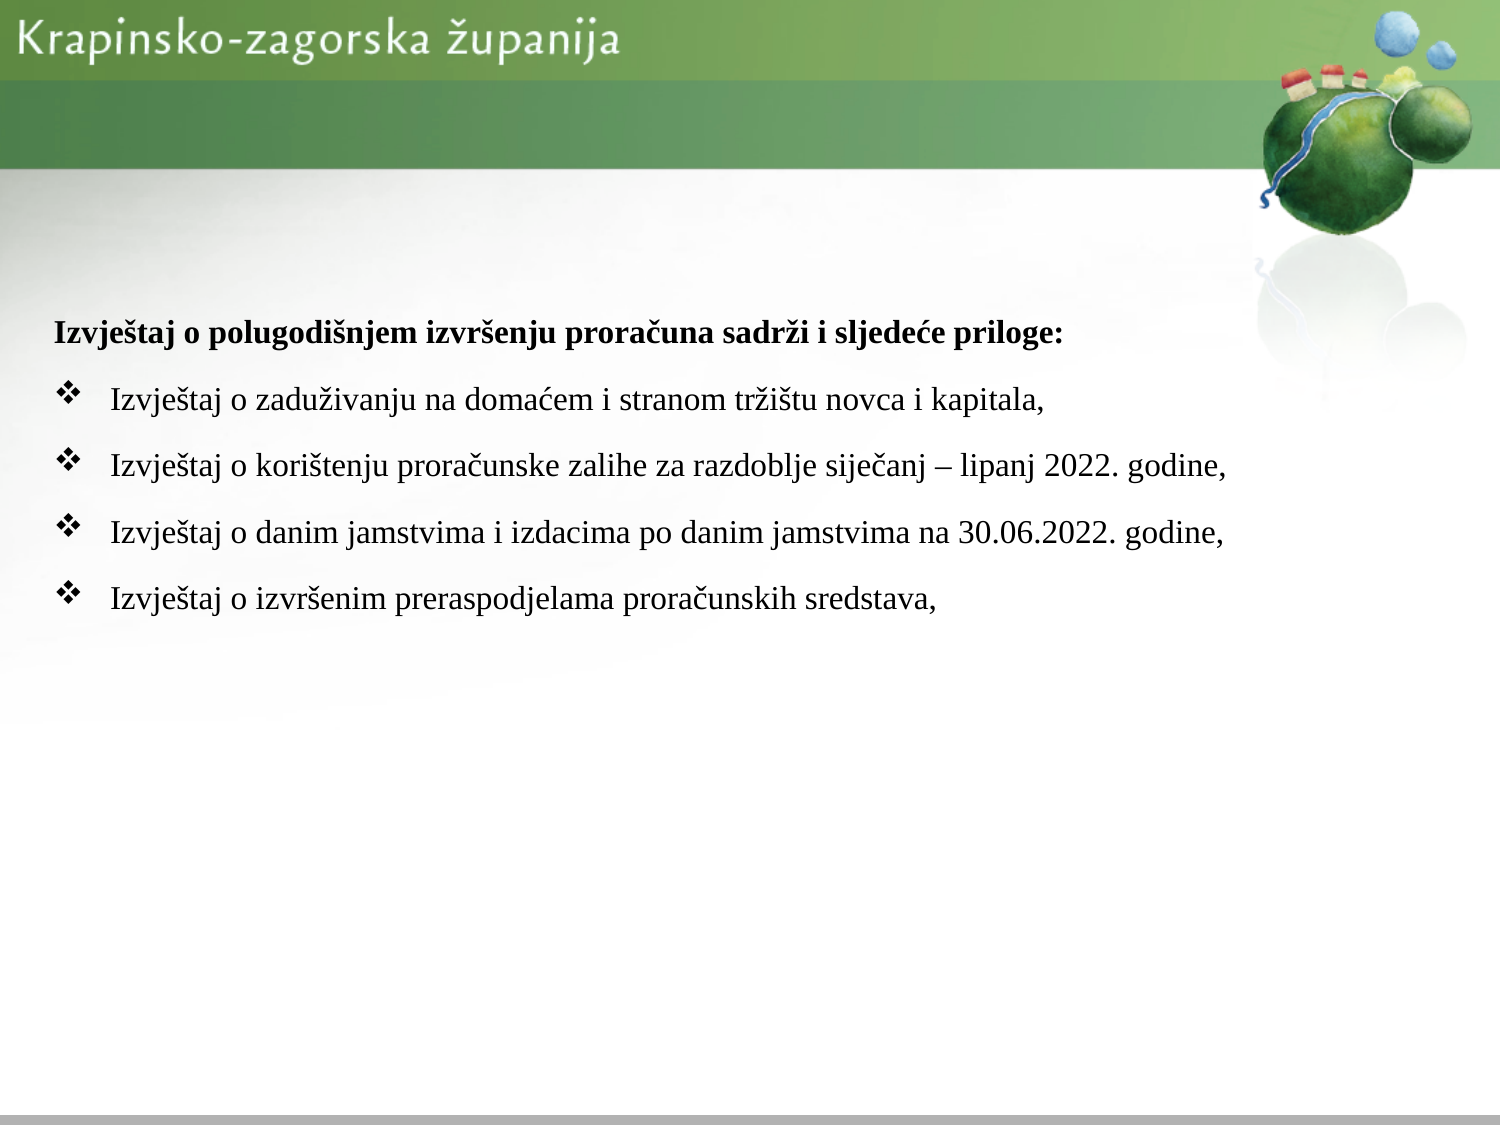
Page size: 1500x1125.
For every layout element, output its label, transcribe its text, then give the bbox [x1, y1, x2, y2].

list Izvještaj o polugodišnjem izvršenju proračuna sadrži i sljedeće priloge: Izvještaj o zaduživanju na domaćem i stranom tržištu novca i kapitala, Izvještaj o korištenju proračunske zalihe za razdoblje siječanj – lipanj 2022. godine, Izvještaj o danim jamstvima i izdacima po danim jamstvima na 30.06.2022. godine, Izvještaj o izvršenim preraspodjelama proračunskih sredstava, [38, 302, 1466, 1094]
picture [0, 0, 1500, 1115]
